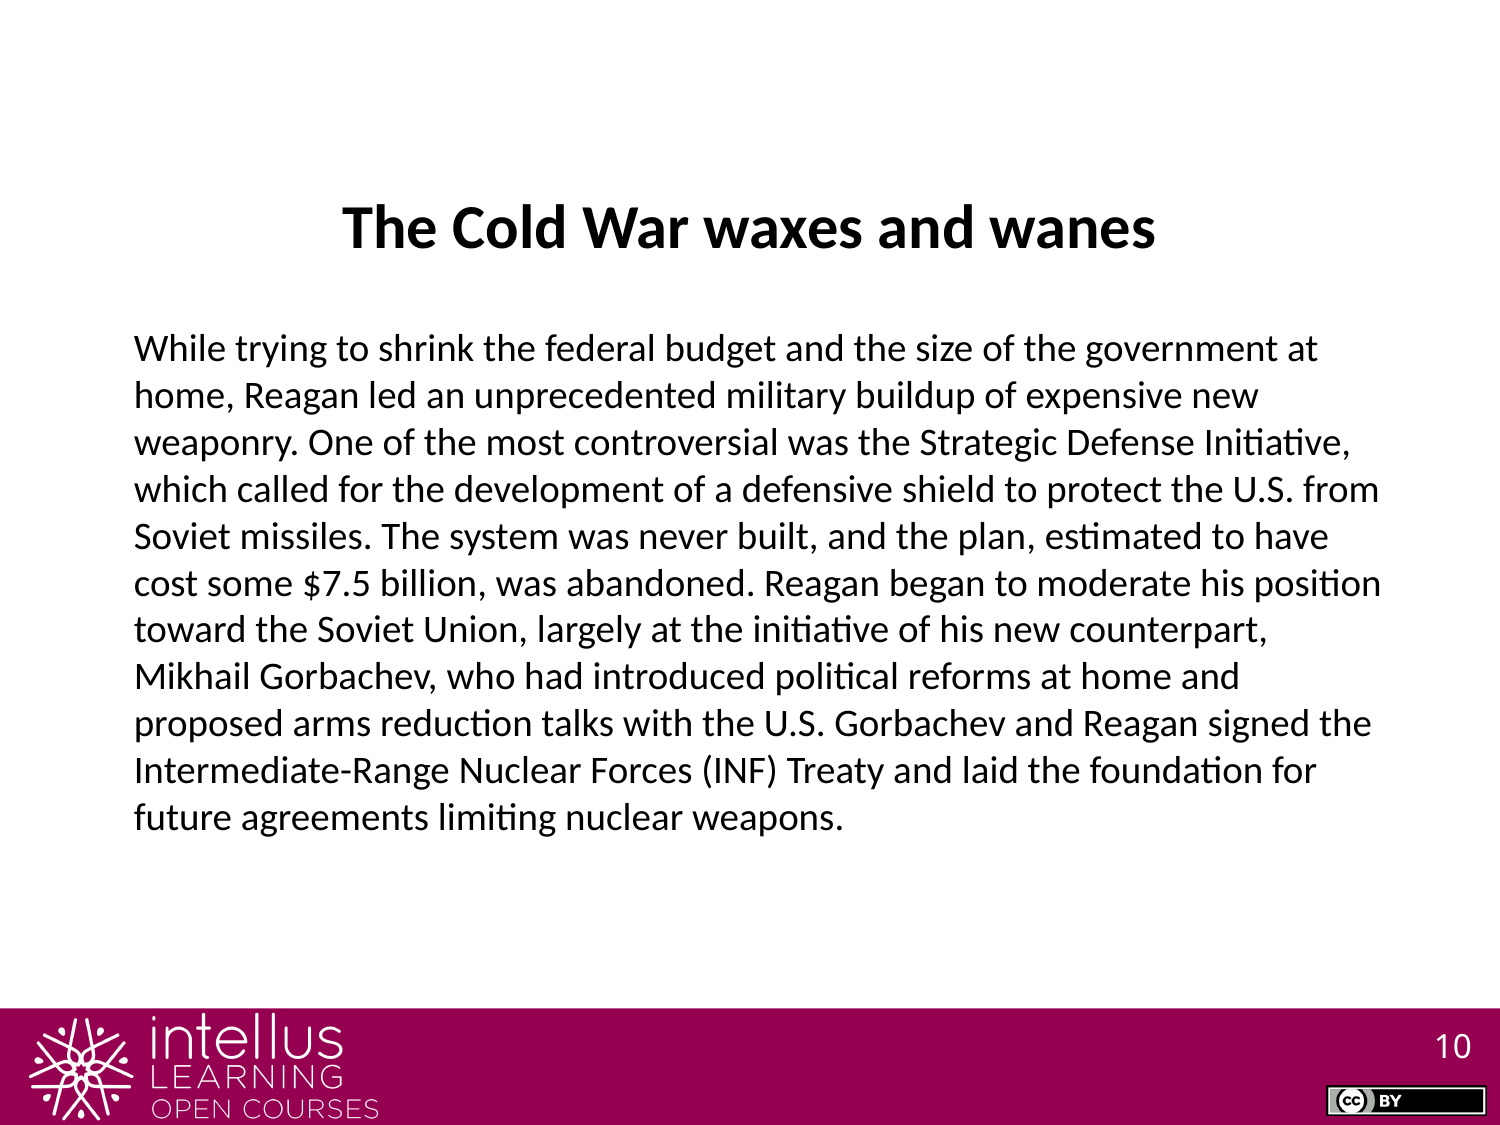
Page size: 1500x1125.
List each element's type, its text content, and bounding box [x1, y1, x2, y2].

slide_number 10 [1136, 1018, 1487, 1079]
picture [1326, 1085, 1487, 1116]
text_box The Cold War waxes and wanes [74, 153, 1425, 295]
text_box While trying to shrink the federal budget and the size of the government at home, Reagan led an unprecedented military buildup of expensive new weaponry. One of the most controversial was the Strategic Defense Initiative, which called for the development of a defensive shield to protect the U.S. from Soviet missiles. The system was never built, and the plan, estimated to have cost some $7.5 billion, was abandoned. Reagan began to moderate his position toward the Soviet Union, largely at the initiative of his new counterpart, Mikhail Gorbachev, who had introduced political reforms at home and proposed arms reduction talks with the U.S. Gorbachev and Reagan signed the Intermediate-Range Nuclear Forces (INF) Treaty and laid the foundation for future agreements limiting nuclear weapons. [119, 315, 1408, 880]
picture [28, 1008, 379, 1125]
